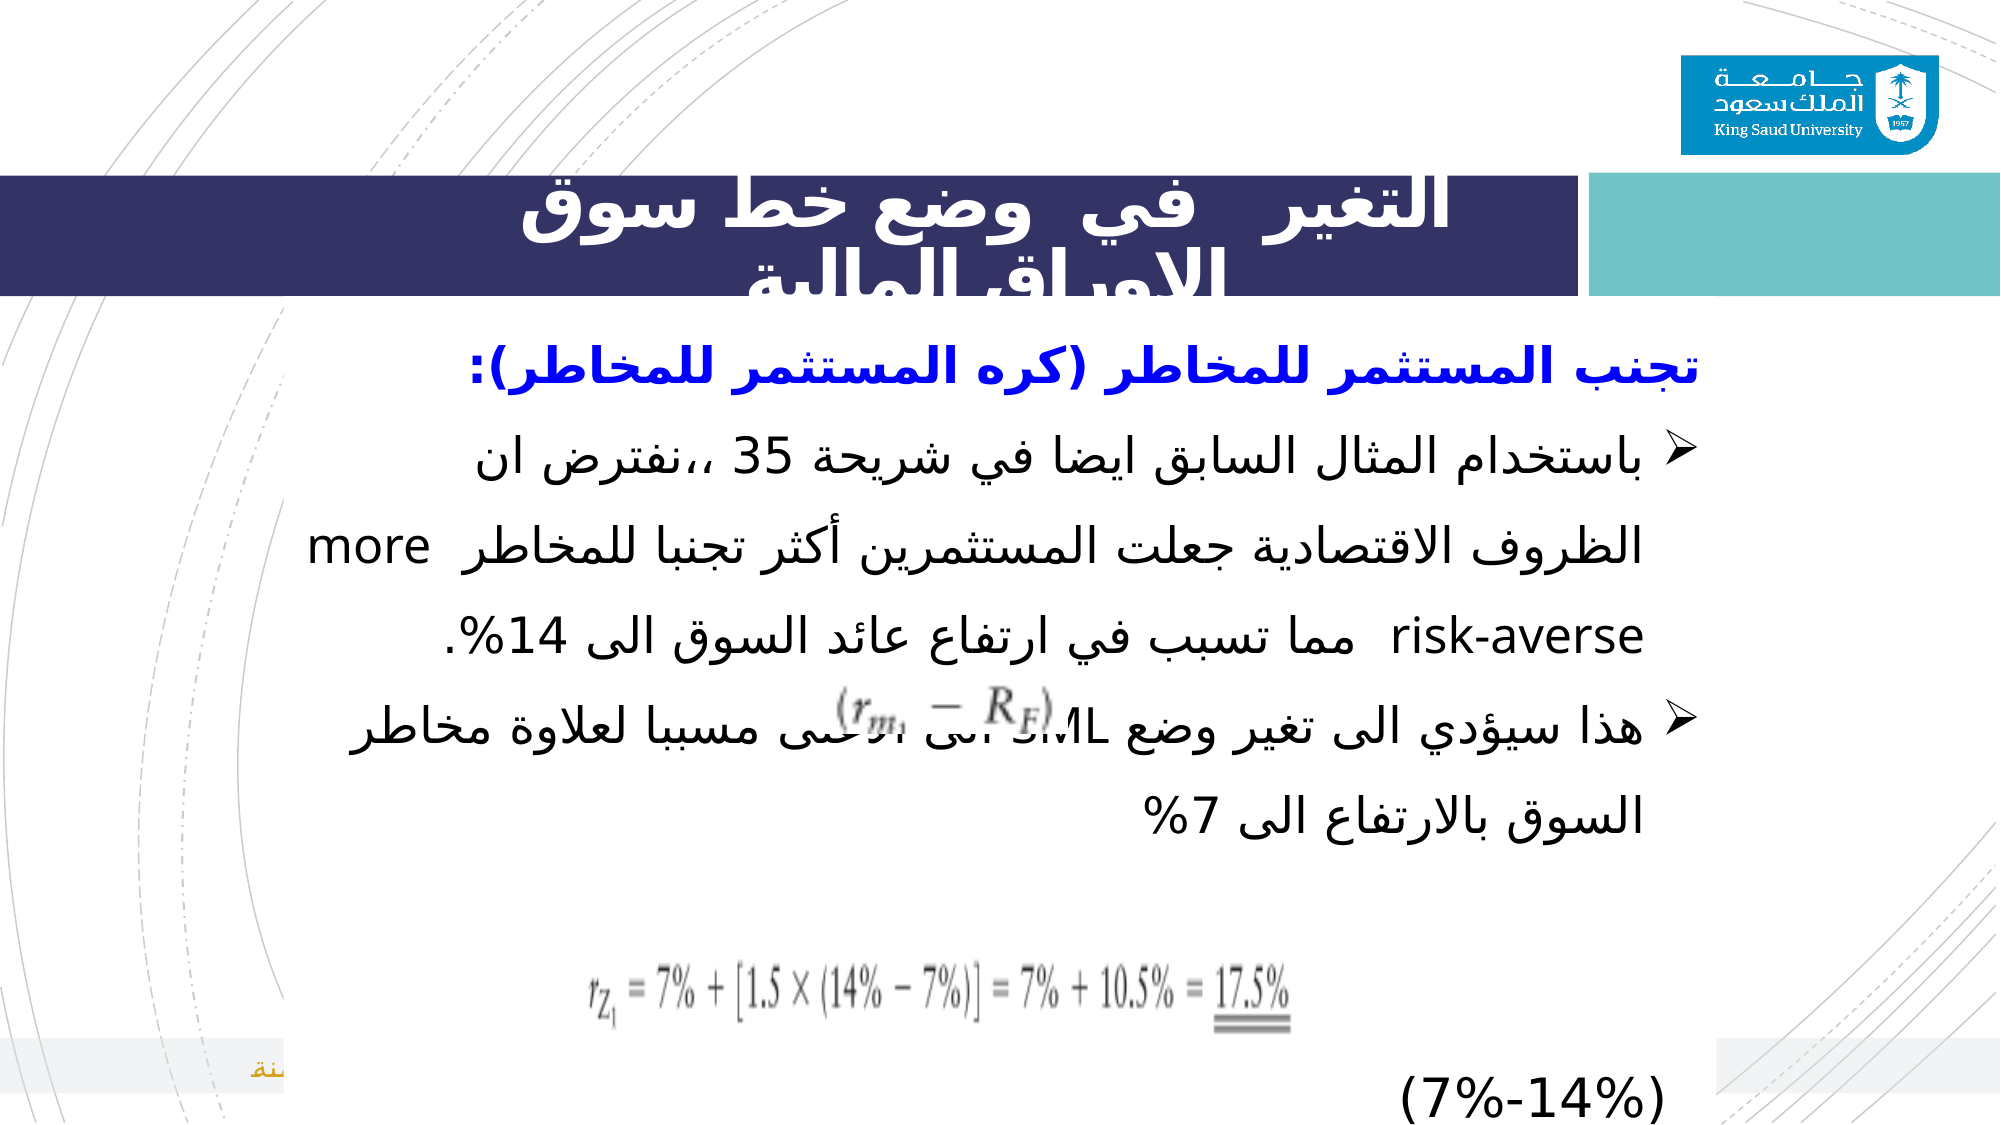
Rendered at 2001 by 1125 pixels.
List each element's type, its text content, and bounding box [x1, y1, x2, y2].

text_box [0, 174, 476, 297]
text_box [1500, 174, 1579, 296]
picture [1669, 44, 1950, 163]
title التغير في وضع خط سوق الاوراق المالية [476, 107, 1500, 296]
text_box تجنب المستثمر للمخاطر (كره المستثمر للمخاطر): باستخدام المثال السابق ايضا في شريحة 35 ،،نفترض ان الظروف الاقتصادية جعلت المستثمرين أكثر تجنبا للمخاطر more risk-averse مما تسبب في ارتفاع عائد السوق الى 14%. هذا سيؤدي الى تغير وضع SML الى الاعلى مسببا لعلاوة مخاطر السوق بالارتفاع الى 7% (14%-7%) وعلية فان معدل العائد المطلوب على السهم Z سيتغير بالزيادة. [283, 296, 1717, 1125]
picture [820, 681, 1069, 734]
text_box جامعة الملك سعود – كلية الدراسات التطبيقية وخدمة المجتمع – 2411مال – مقدمة في الاستثمار– المحاضرة الثامنة [0, 1037, 283, 1095]
text_box جامعة الملك سعود – كلية الدراسات التطبيقية وخدمة المجتمع – 2411مال – مقدمة في الاستثمار– المحاضرة الثامنة [1717, 1037, 2000, 1095]
picture [563, 948, 1326, 1038]
text_box [1587, 171, 2000, 298]
